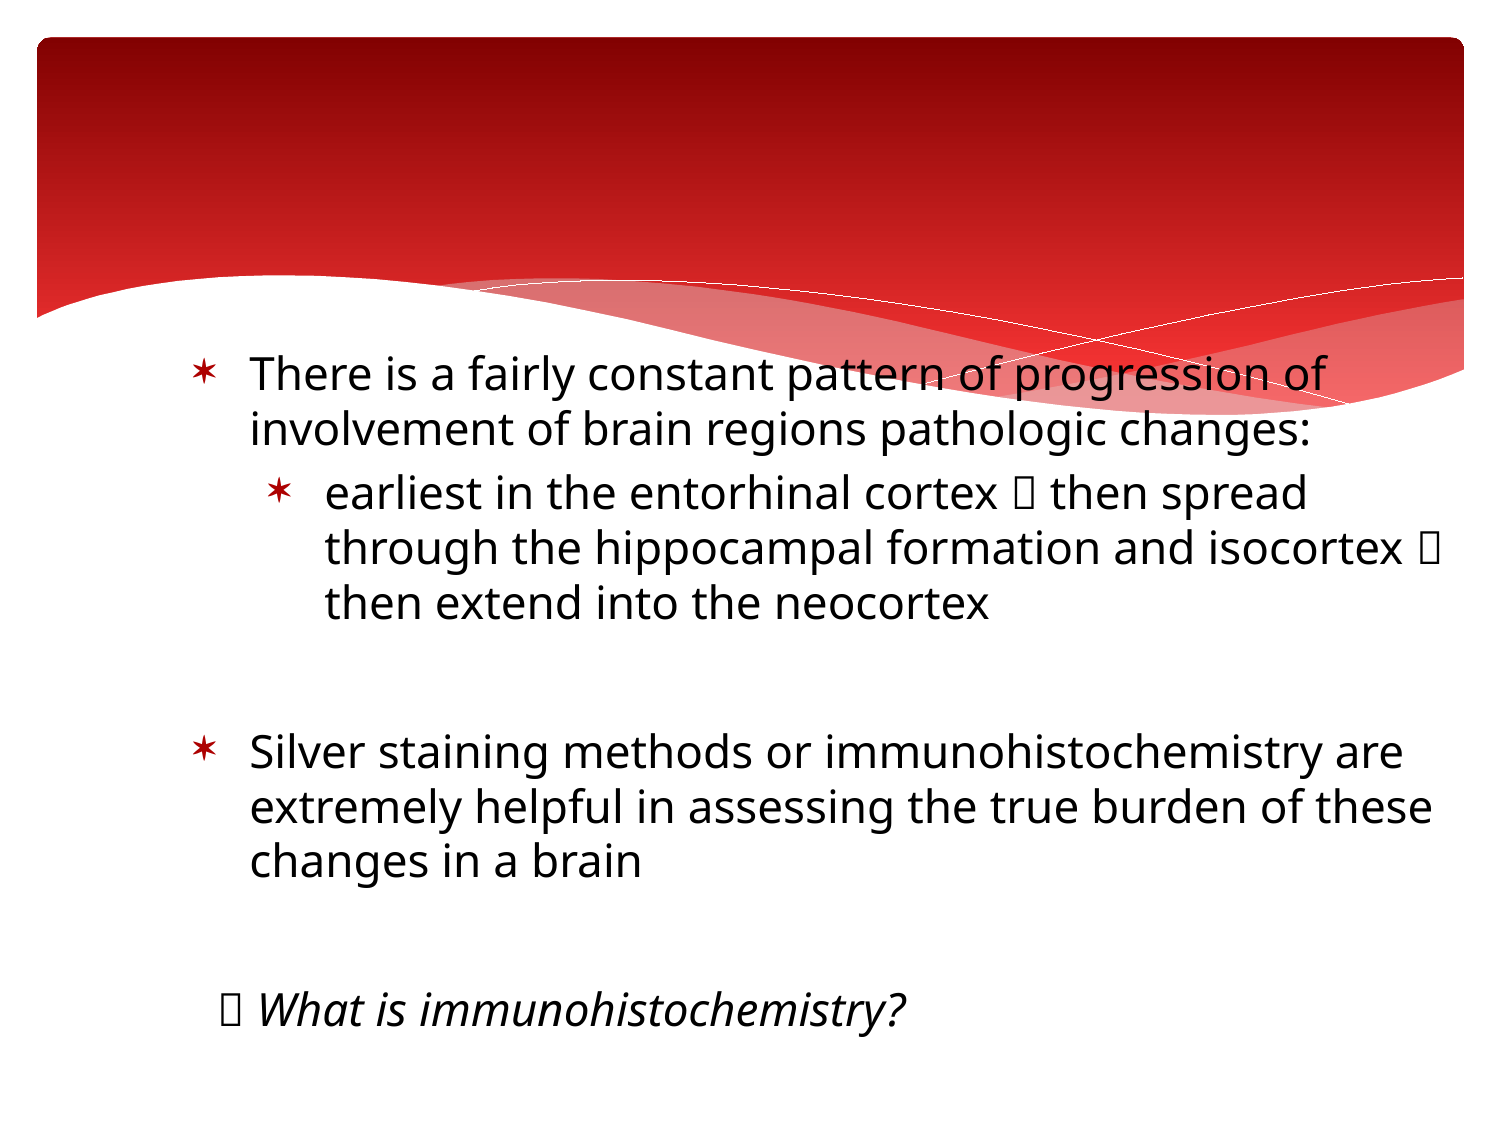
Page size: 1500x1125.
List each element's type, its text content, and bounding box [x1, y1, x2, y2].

list There is a fairly constant pattern of progression of involvement of brain regions pathologic changes: earliest in the entorhinal cortex  then spread through the hippocampal formation and isocortex  then extend into the neocortex Silver staining methods or immunohistochemistry are extremely helpful in assessing the true burden of these changes in a brain  What is immunohistochemistry? [37, 337, 1463, 1080]
